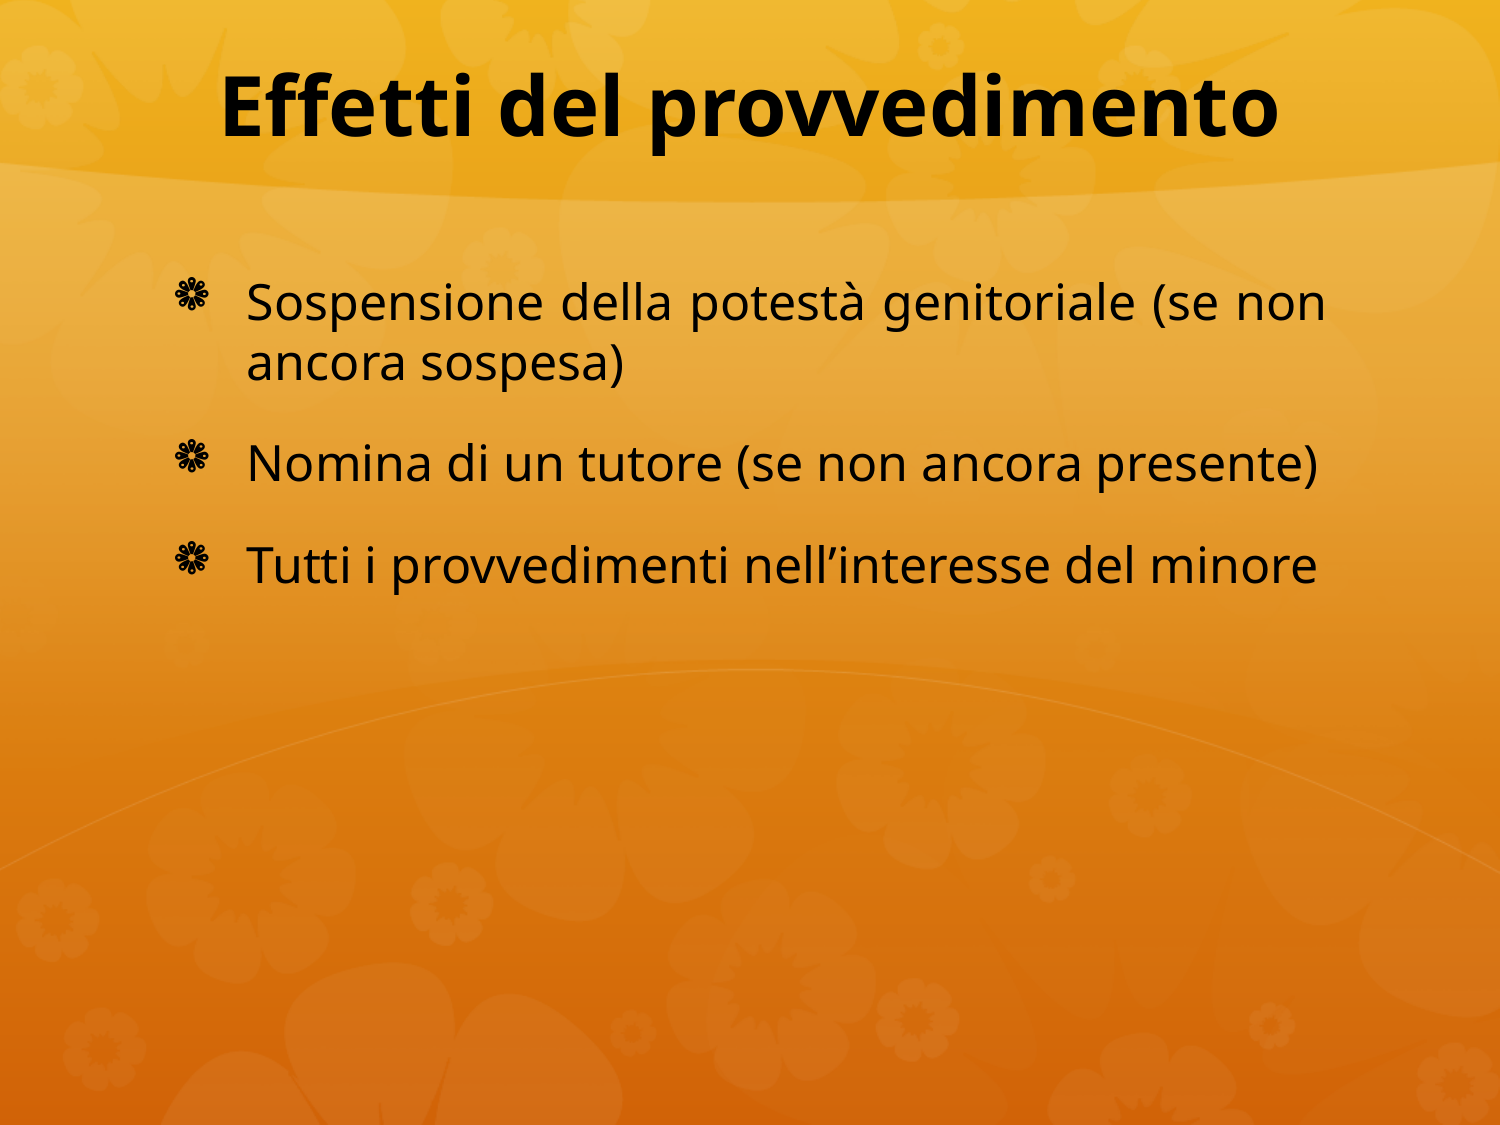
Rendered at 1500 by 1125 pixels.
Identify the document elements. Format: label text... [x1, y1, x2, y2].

title Effetti del provvedimento [127, 14, 1372, 203]
picture [0, 0, 1500, 1125]
list Sospensione della potestà genitoriale (se non ancora sospesa) Nomina di un tutore (se non ancora presente) Tutti i provvedimenti nell’interesse del minore [156, 262, 1344, 967]
